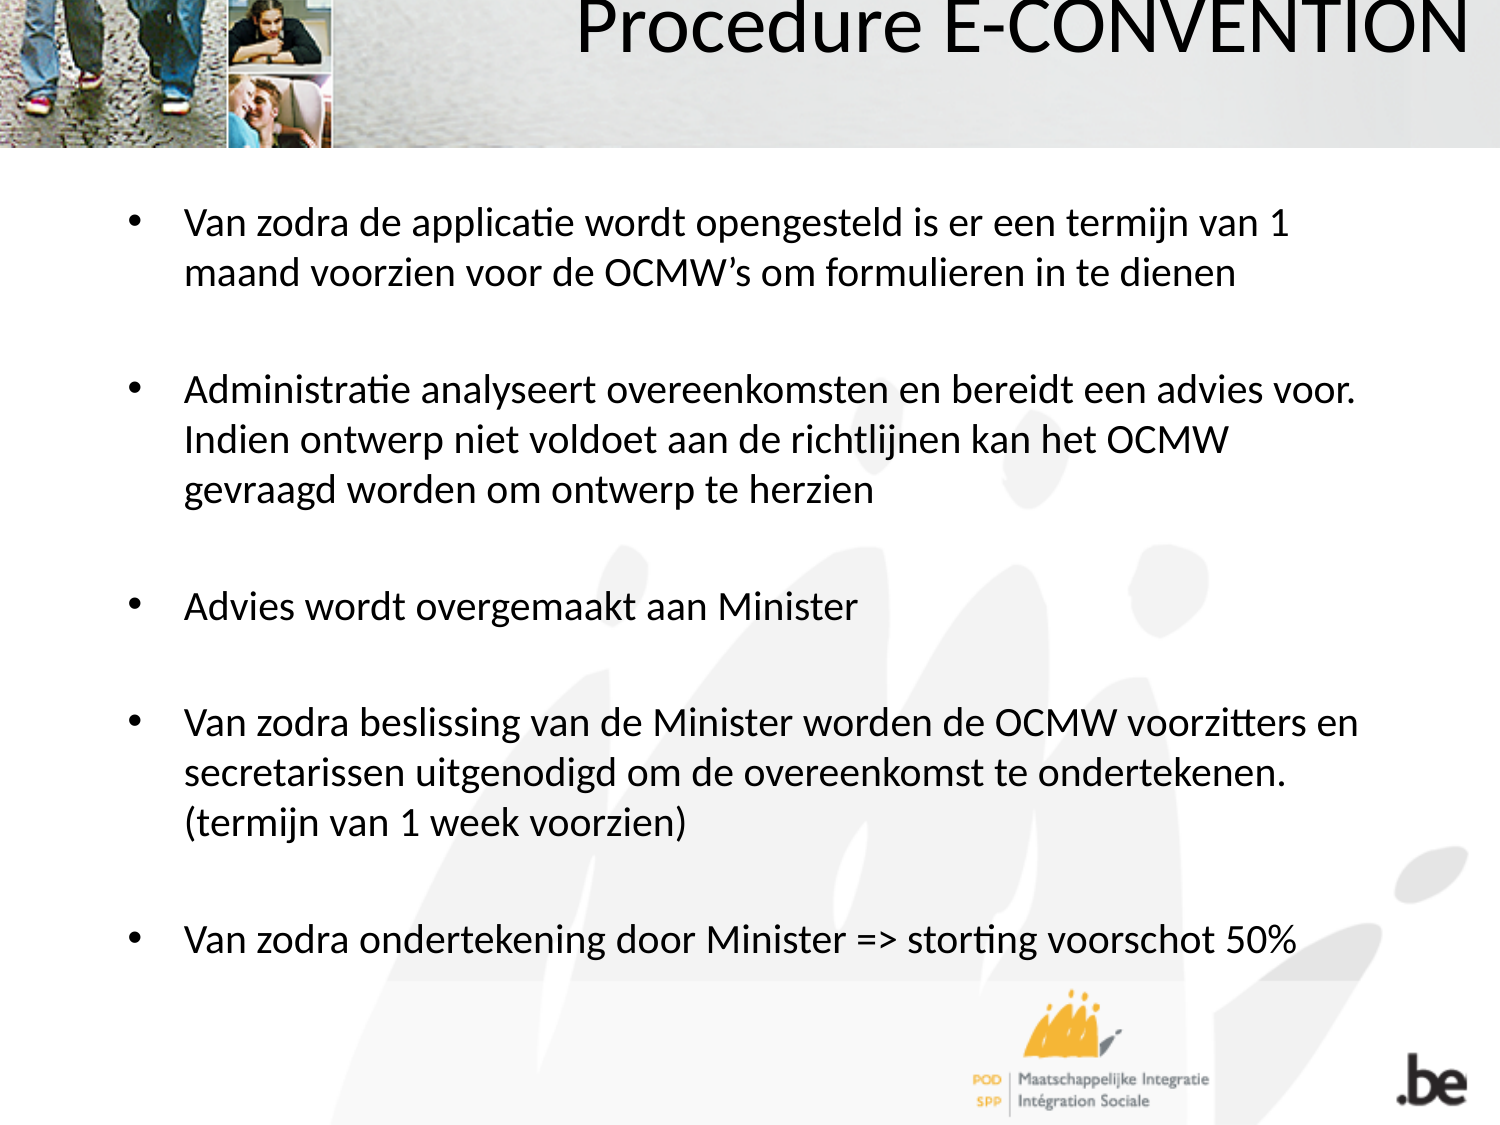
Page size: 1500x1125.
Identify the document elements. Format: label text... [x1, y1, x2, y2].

picture [0, 0, 1500, 148]
title Procedure E-CONVENTION [212, 0, 1488, 138]
picture [0, 232, 1500, 1125]
list Van zodra de applicatie wordt opengesteld is er een termijn van 1 maand voorzien voor de OCMW’s om formulieren in te dienen Administratie analyseert overeenkomsten en bereidt een advies voor. Indien ontwerp niet voldoet aan de richtlijnen kan het OCMW gevraagd worden om ontwerp te herzien Advies wordt overgemaakt aan Minister Van zodra beslissing van de Minister worden de OCMW voorzitters en secretarissen uitgenodigd om de overeenkomst te ondertekenen. (termijn van 1 week voorzien) Van zodra ondertekening door Minister => storting voorschot 50% [112, 187, 1388, 988]
